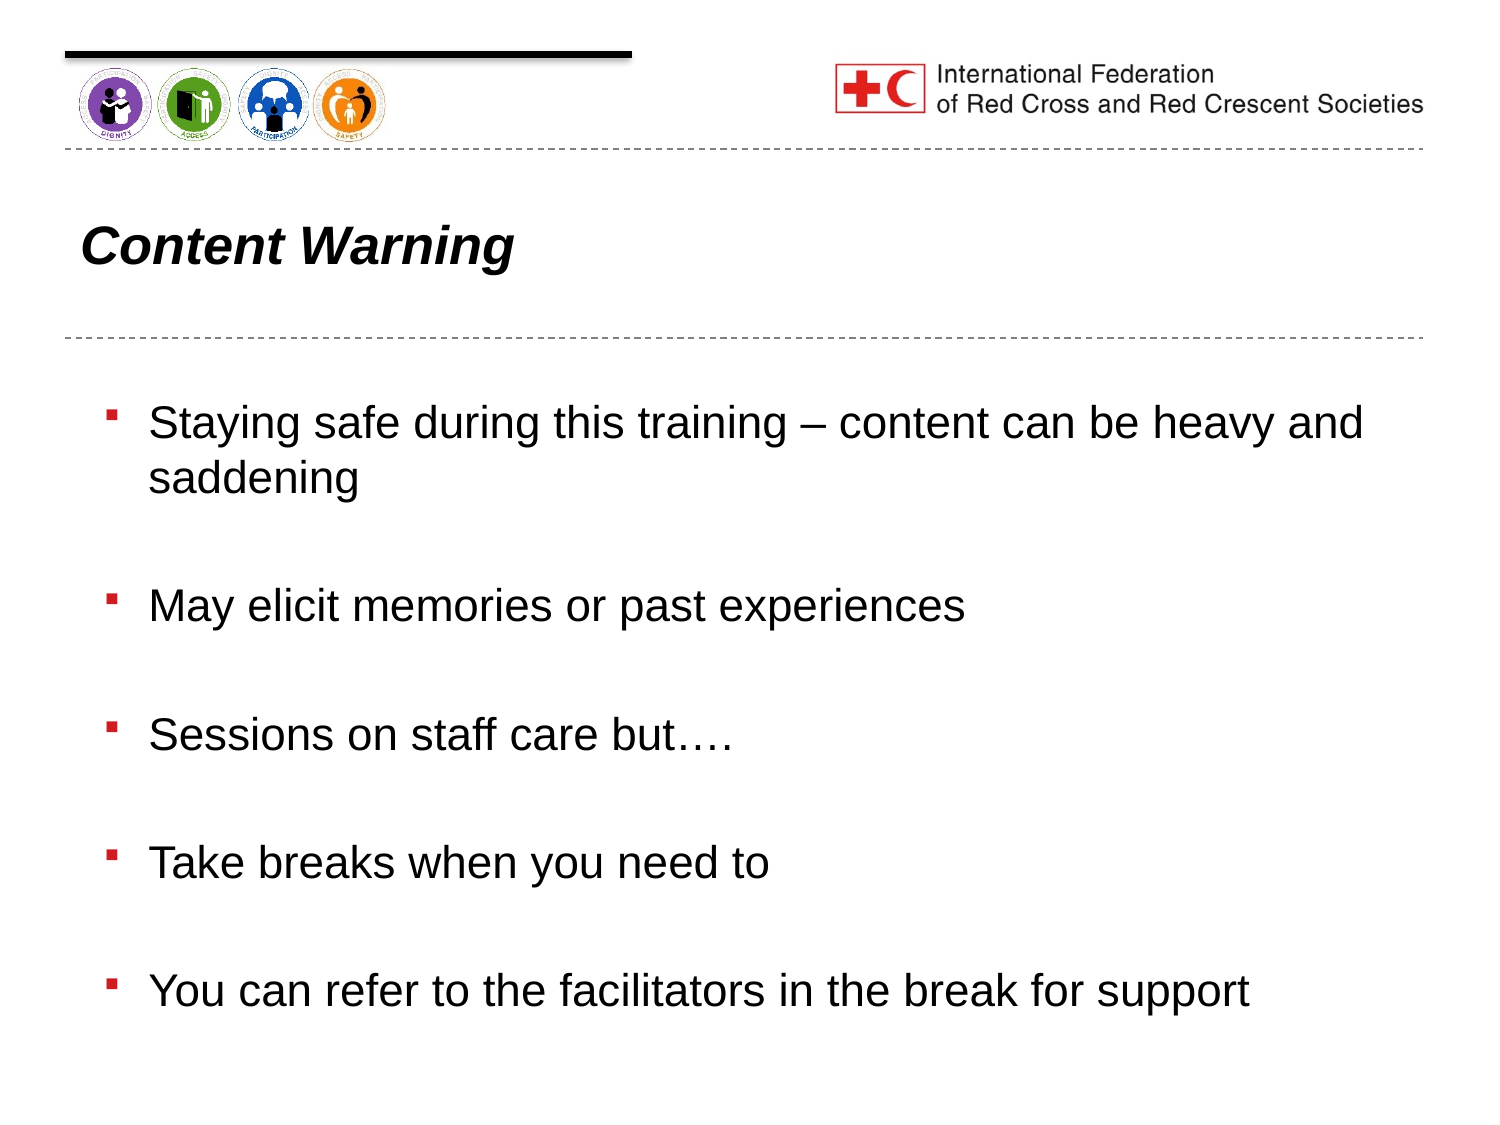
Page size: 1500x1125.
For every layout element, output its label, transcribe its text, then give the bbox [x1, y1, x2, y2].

list Staying safe during this training – content can be heavy and saddening May elicit memories or past experiences Sessions on staff care but…. Take breaks when you need to You can refer to the facilitators in the break for support [88, 385, 1426, 1055]
picture [234, 67, 387, 147]
picture [74, 67, 233, 147]
picture [820, 42, 1434, 134]
title Content Warning [64, 148, 1424, 337]
